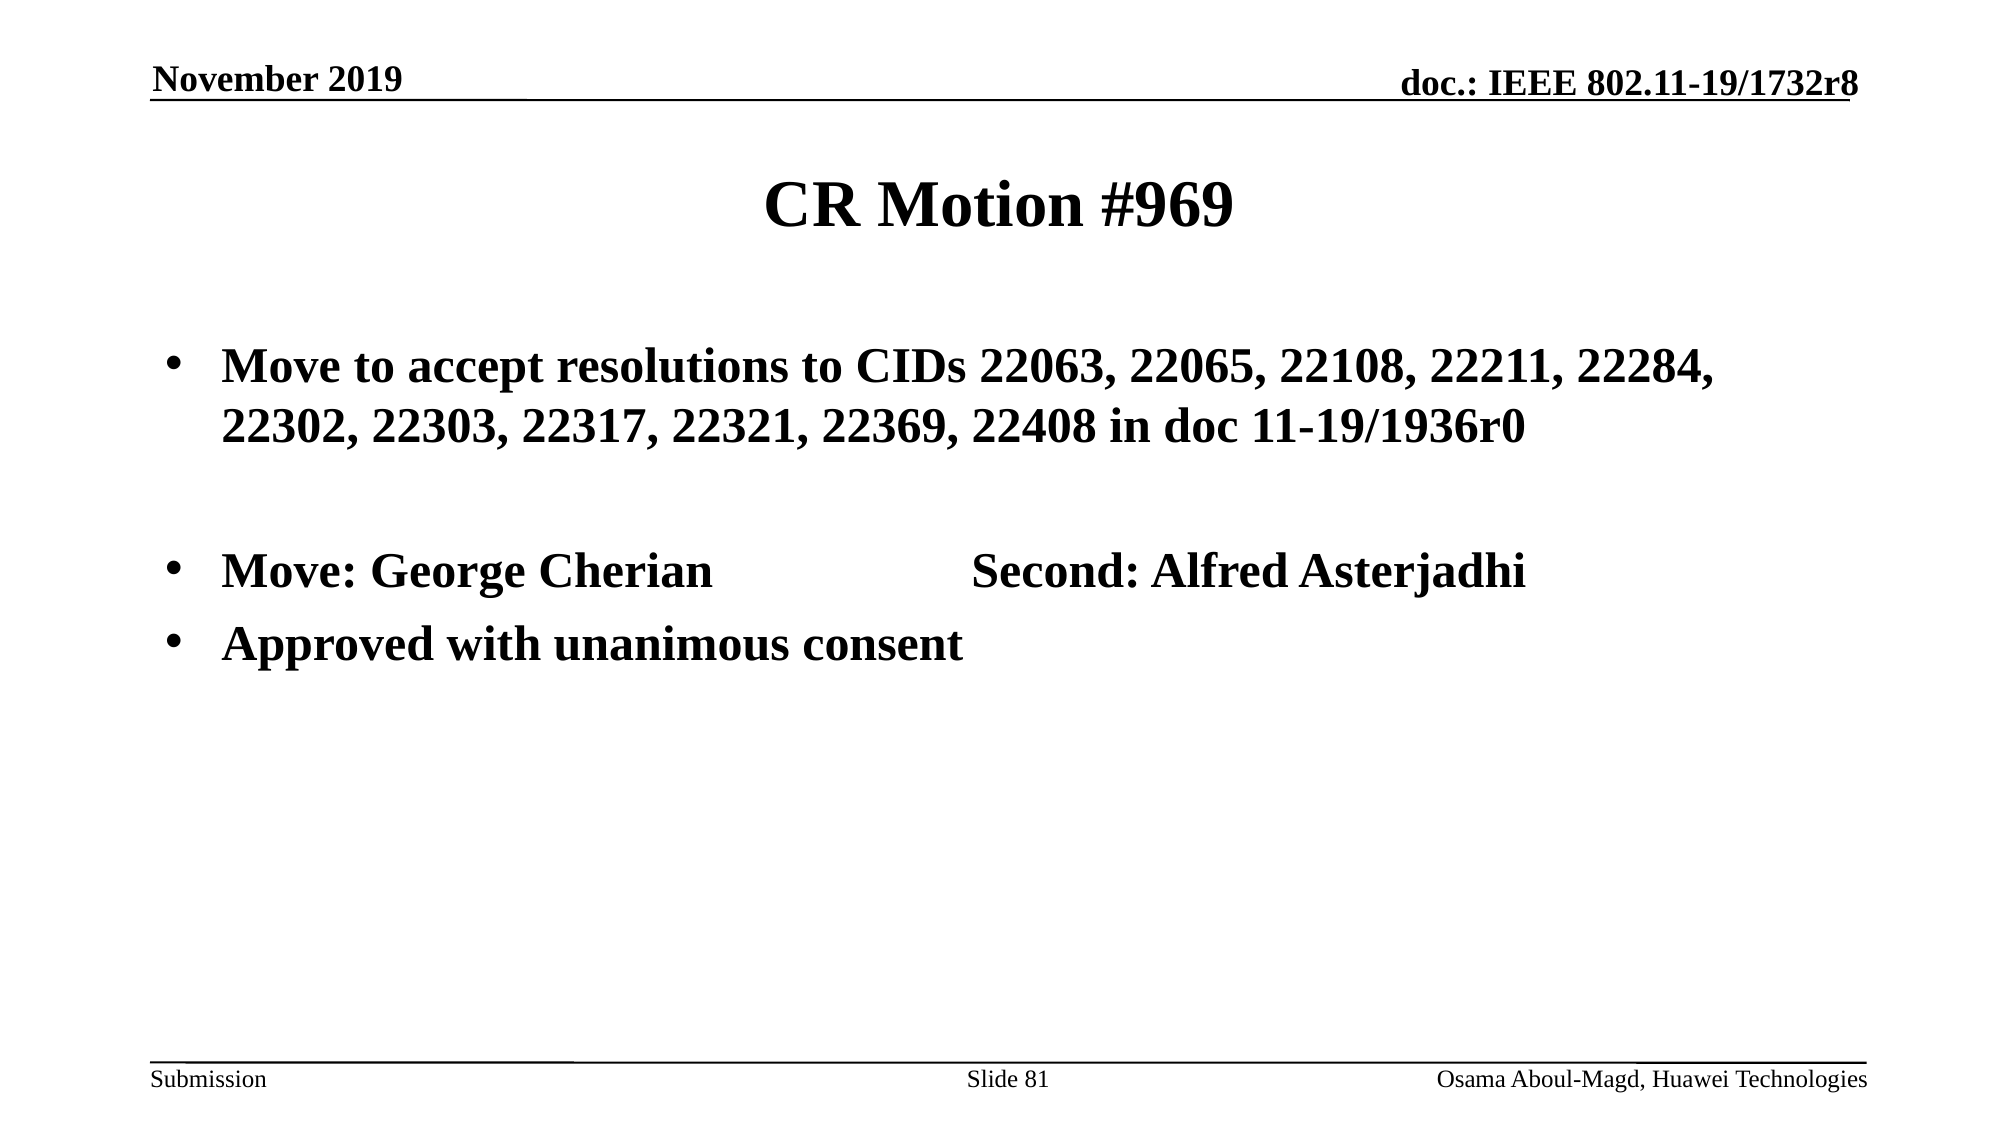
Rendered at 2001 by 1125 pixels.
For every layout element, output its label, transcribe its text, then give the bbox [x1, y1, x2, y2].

title CR Motion #969 [149, 112, 1850, 288]
footer Osama Aboul-Magd, Huawei Technologies [1171, 1061, 1869, 1093]
slide_number Slide 81 [950, 1061, 1067, 1123]
list Move to accept resolutions to CIDs 22063, 22065, 22108, 22211, 22284, 22302, 22303, 22317, 22321, 22369, 22408 in doc 11-19/1936r0 Move: George Cherian Second: Alfred Asterjadhi Approved with unanimous consent [149, 324, 1850, 1000]
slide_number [152, 54, 563, 100]
